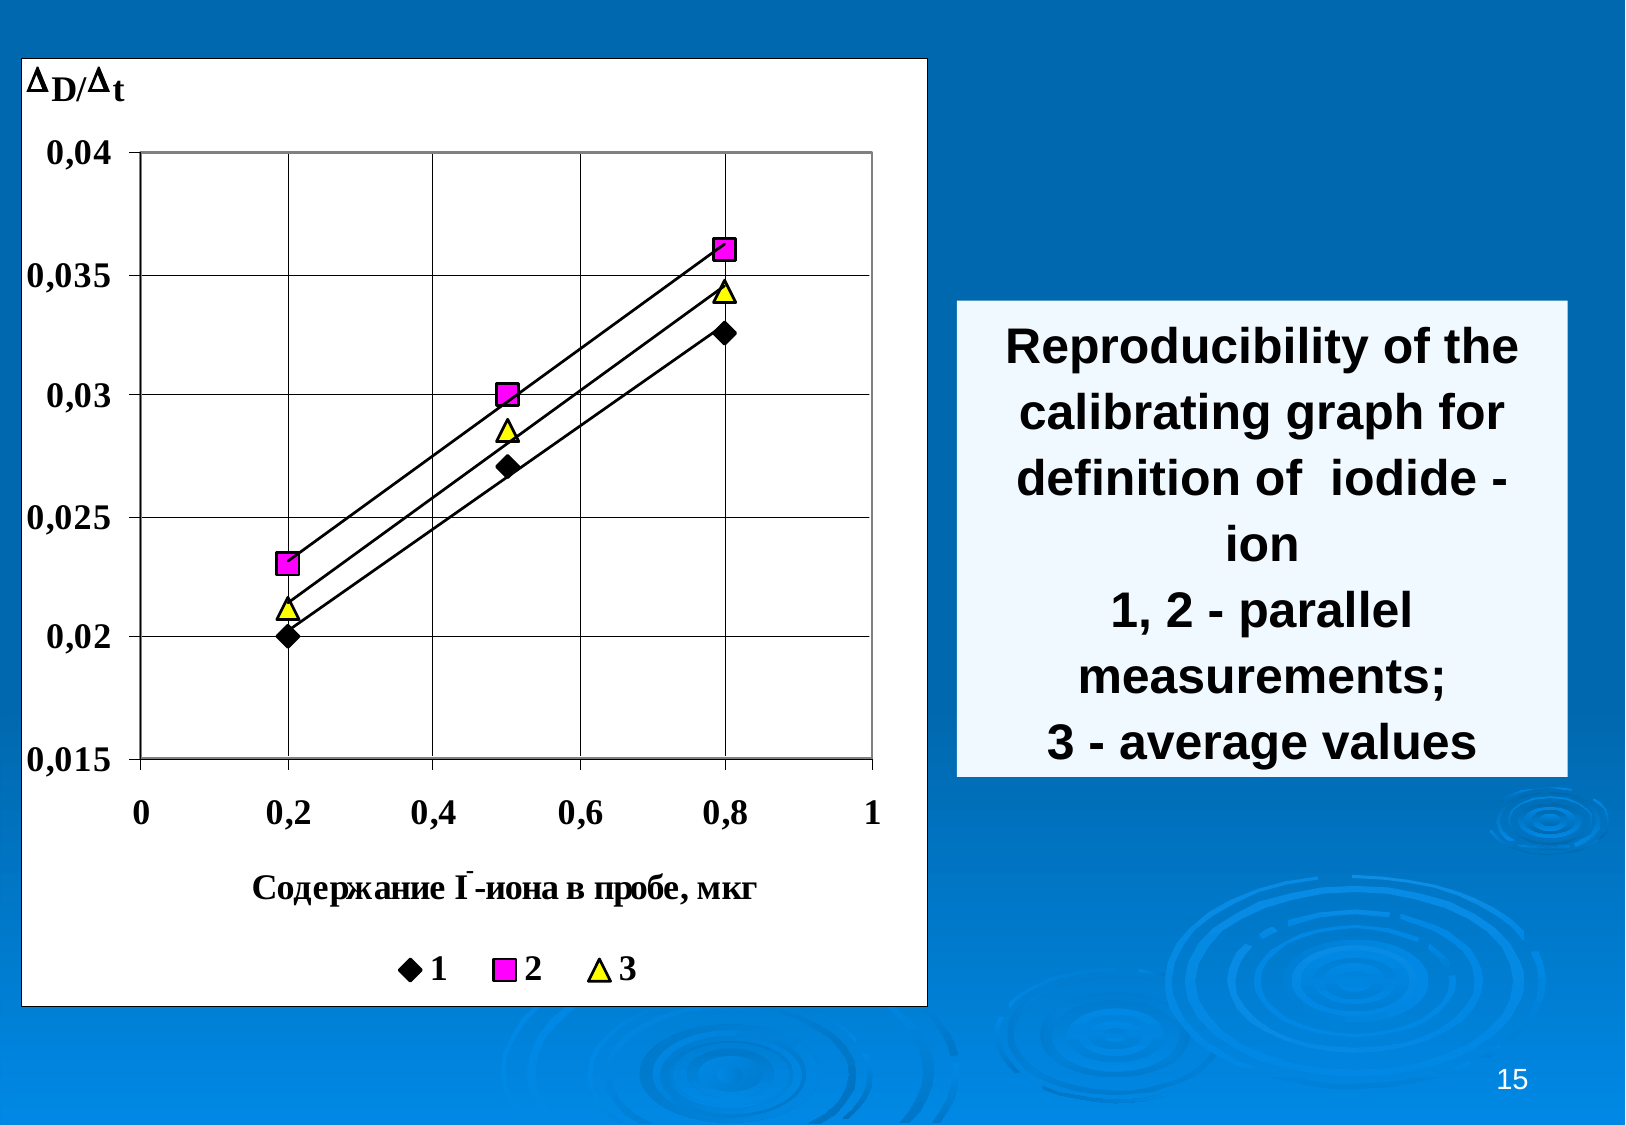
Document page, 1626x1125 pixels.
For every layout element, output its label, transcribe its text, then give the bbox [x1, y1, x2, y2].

slide_number 15 [1164, 1024, 1544, 1103]
text_box Reproducibility of the calibrating graph for definition of iodide - ion 1, 2 - parallel measurements; 3 - average values [956, 300, 1568, 777]
picture [6, 43, 945, 1021]
